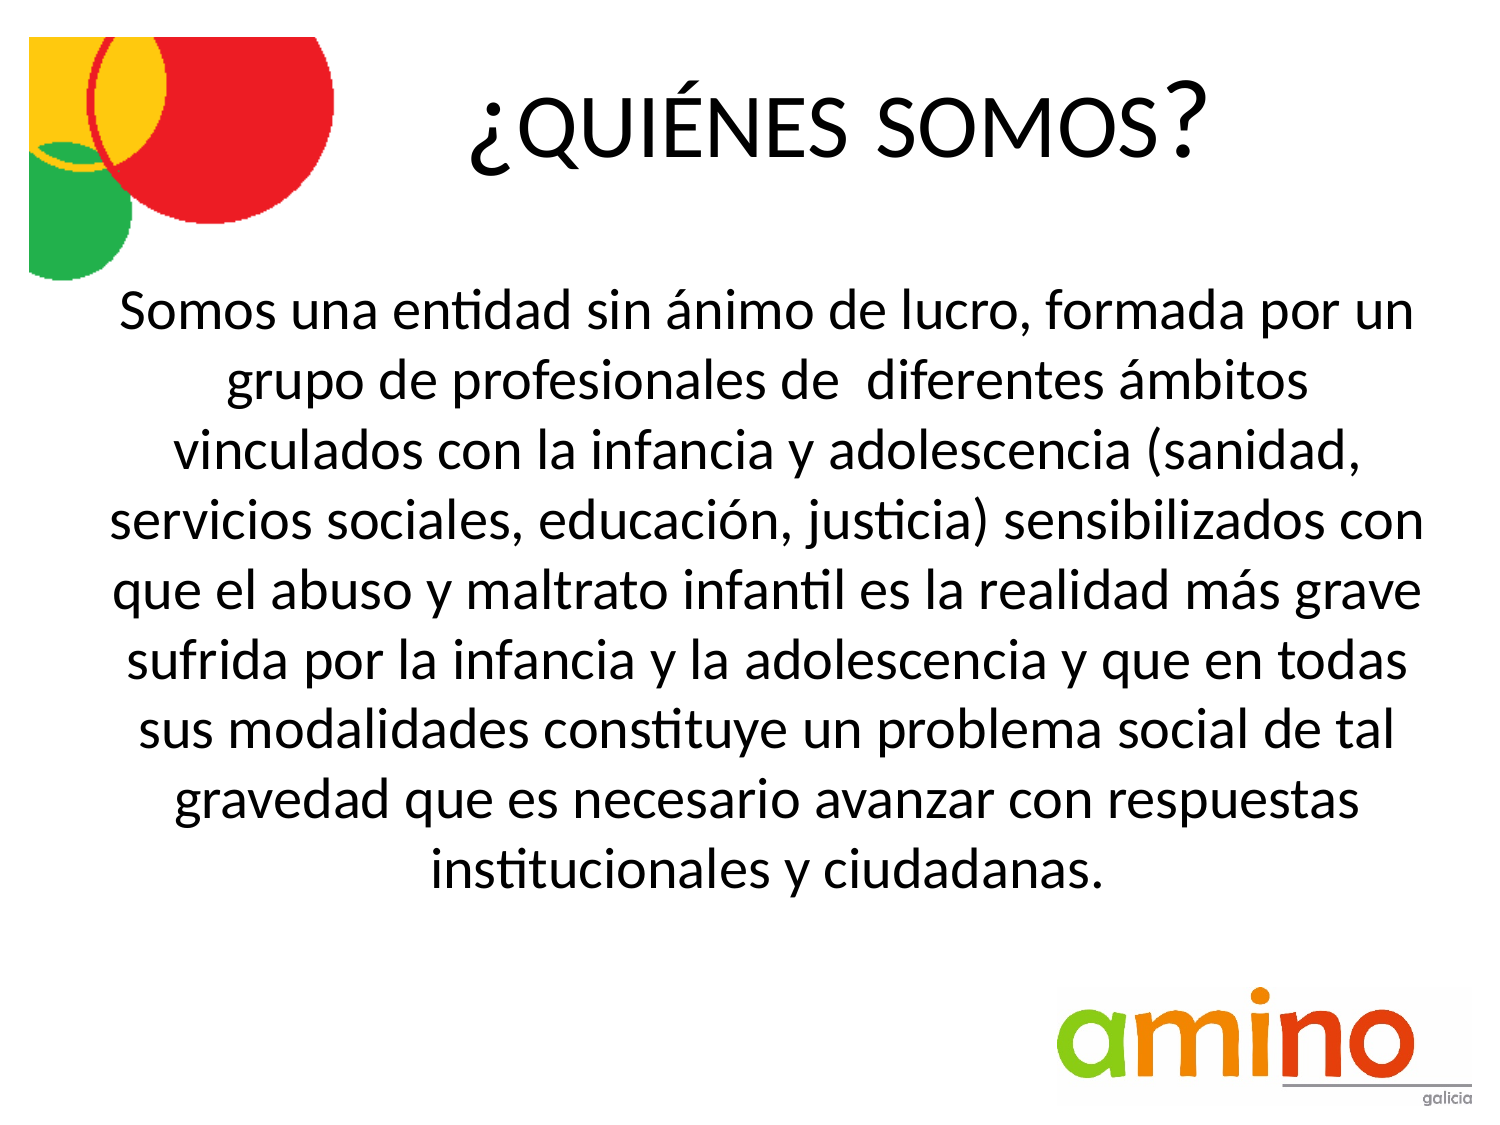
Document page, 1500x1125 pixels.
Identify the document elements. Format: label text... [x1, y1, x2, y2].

list Somos una entidad sin ánimo de lucro, formada por un grupo de profesionales de diferentes ámbitos vinculados con la infancia y adolescencia (sanidad, servicios sociales, educación, justicia) sensibilizados con que el abuso y maltrato infantil es la realidad más grave sufrida por la infancia y la adolescencia y que en todas sus modalidades constituye un problema social de tal gravedad que es necesario avanzar con respuestas institucionales y ciudadanas. [92, 264, 1443, 1007]
picture [29, 37, 343, 287]
text_box ¿QUIÉNES SOMOS? [343, 37, 1424, 188]
picture [1056, 987, 1472, 1107]
